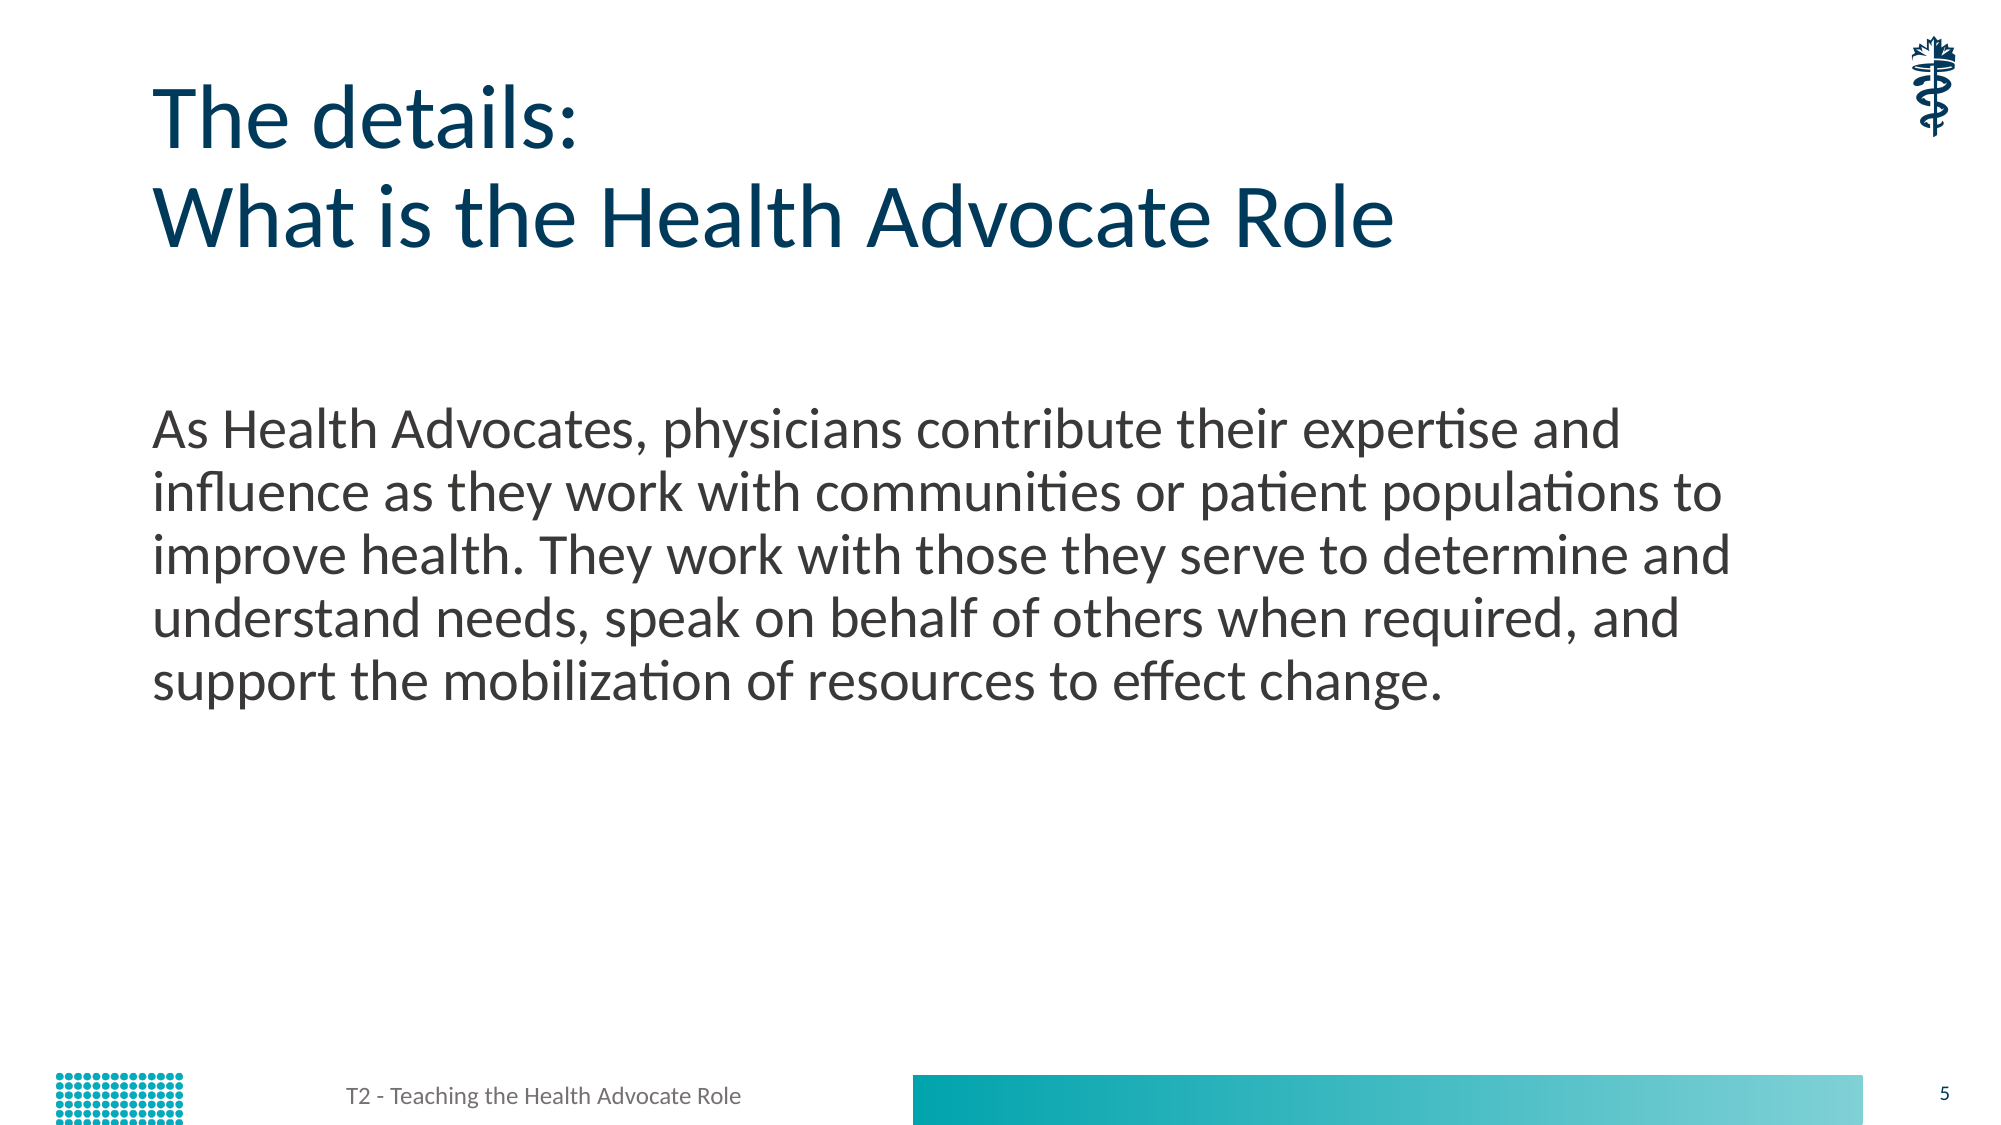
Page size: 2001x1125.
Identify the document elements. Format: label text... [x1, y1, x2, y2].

footer T2 - Teaching the Health Advocate Role [211, 1071, 877, 1124]
title The details: What is the Health Advocate Role [137, 59, 1863, 278]
picture [52, 1071, 186, 1125]
picture [1899, 24, 1968, 149]
slide_number 5 [1862, 1071, 1966, 1124]
list As Health Advocates, physicians contribute their expertise and influence as they work with communities or patient populations to improve health. They work with those they serve to determine and understand needs, speak on behalf of others when required, and support the mobilization of resources to effect change. [137, 390, 1863, 1105]
